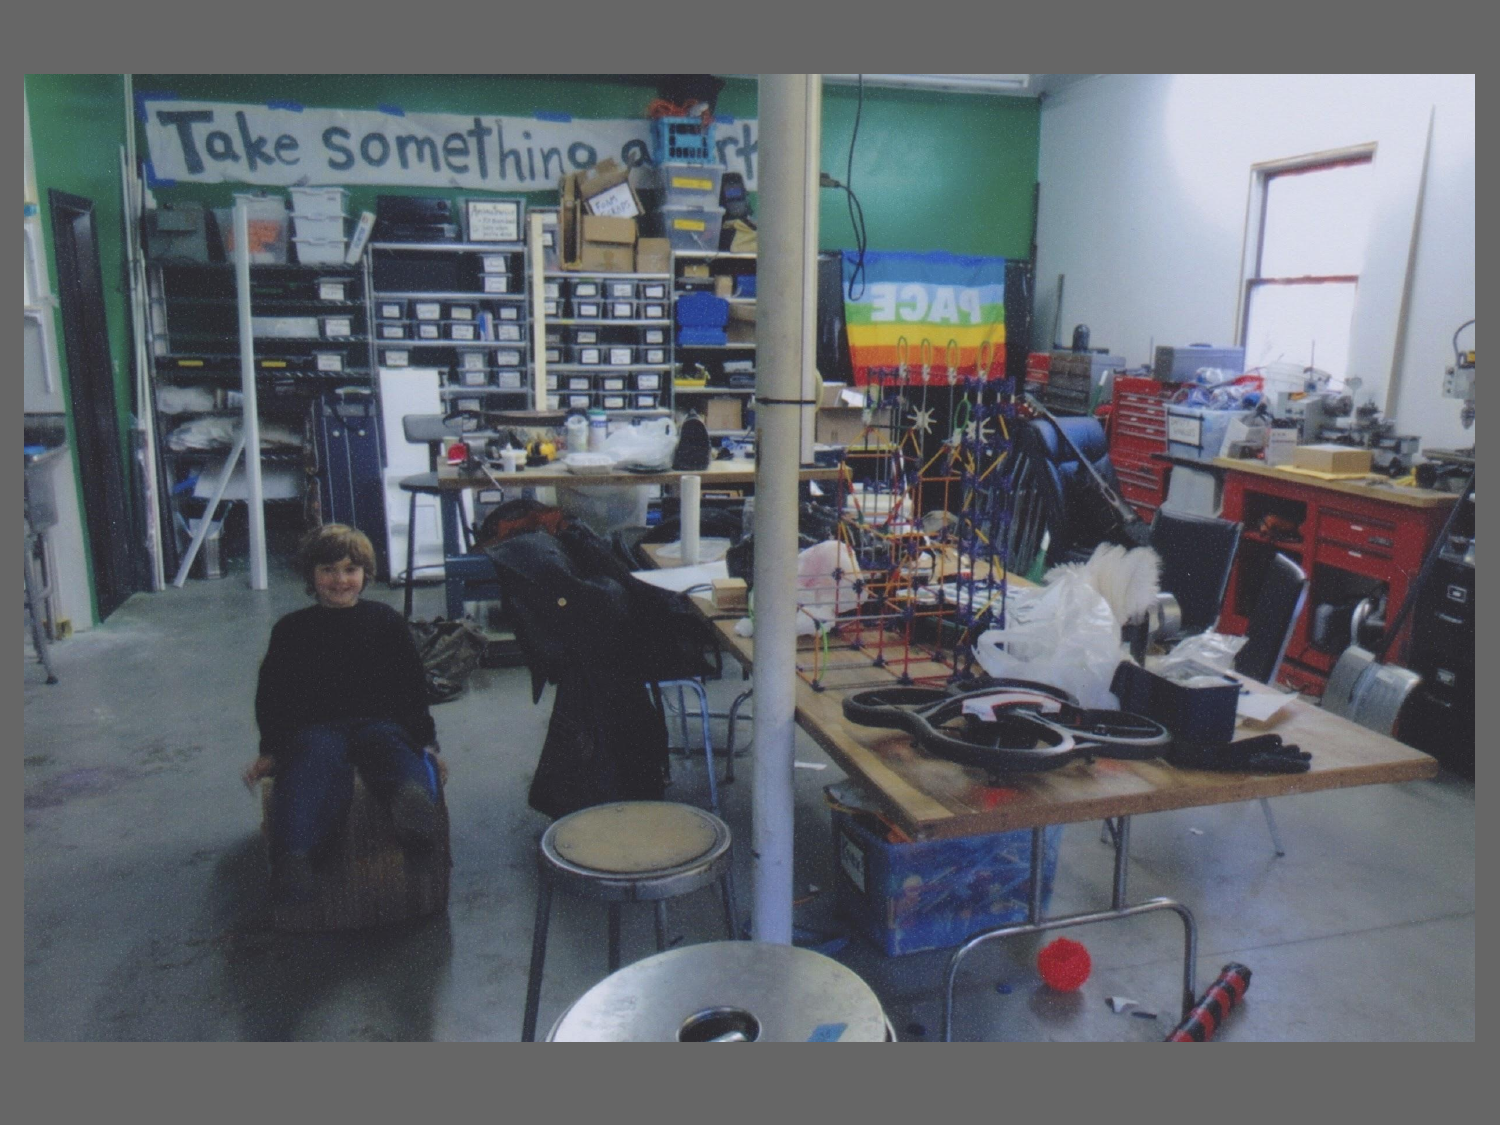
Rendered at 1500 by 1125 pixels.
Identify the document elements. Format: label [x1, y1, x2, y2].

picture [24, 74, 1476, 1042]
